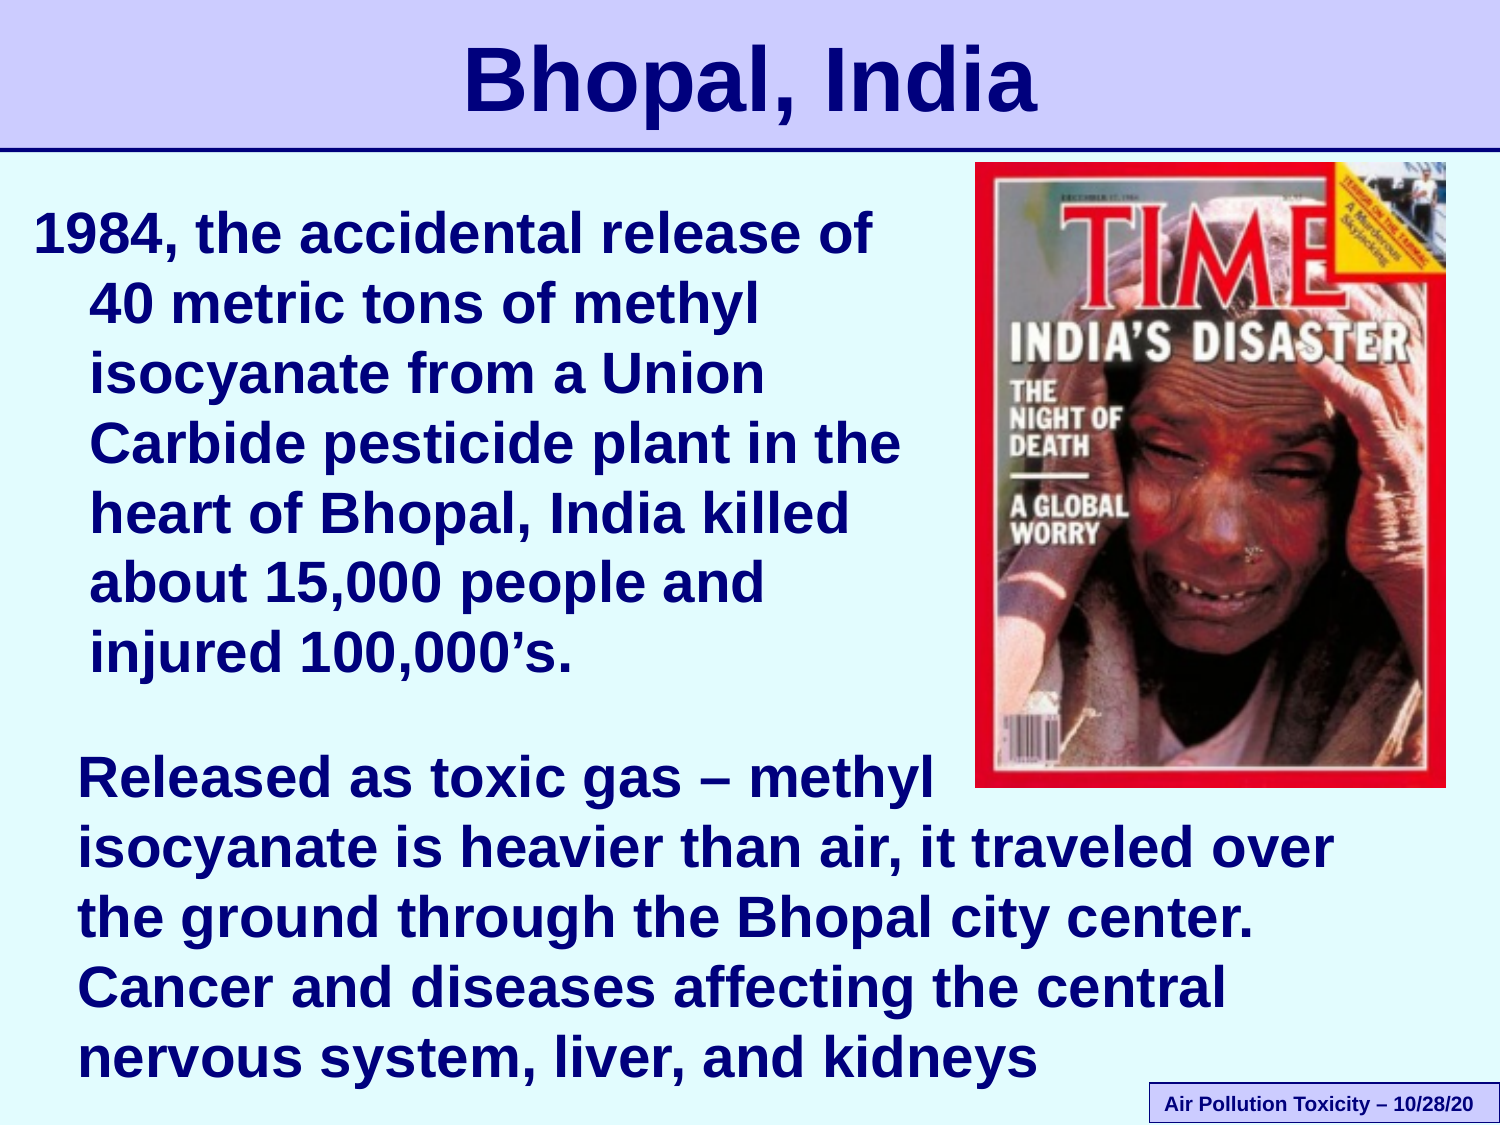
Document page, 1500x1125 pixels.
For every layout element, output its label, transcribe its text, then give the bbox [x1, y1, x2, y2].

picture [974, 162, 1447, 788]
list 1984, the accidental release of 40 metric tons of methyl isocyanate from a Union Carbide pesticide plant in the heart of Bhopal, India killed about 15,000 people and injured 100,000’s. [18, 187, 925, 840]
text_box Released as toxic gas – methyl isocyanate is heavier than air, it traveled over the ground through the Bhopal city center. Cancer and diseases affecting the central nervous system, liver, and kidneys [62, 731, 1363, 1097]
title Bhopal, India [112, 11, 1388, 138]
